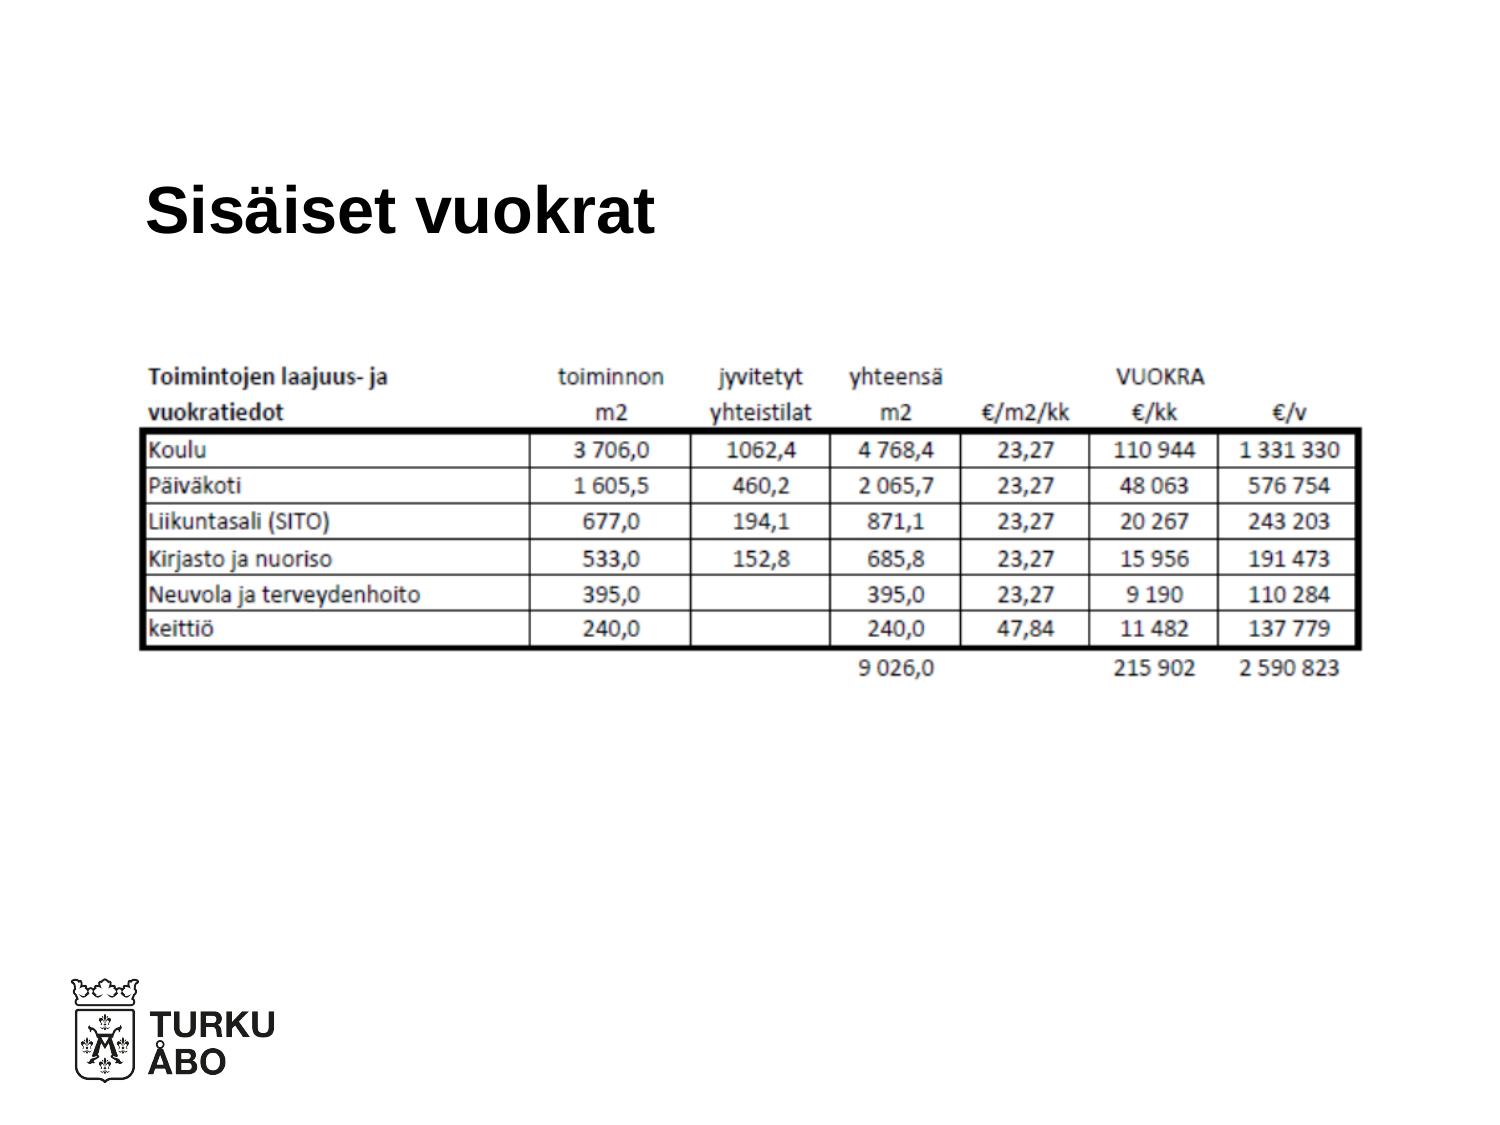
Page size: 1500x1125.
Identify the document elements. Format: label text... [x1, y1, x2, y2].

title Sisäiset vuokrat [145, 83, 1362, 247]
picture [92, 348, 1415, 704]
picture [70, 977, 275, 1084]
